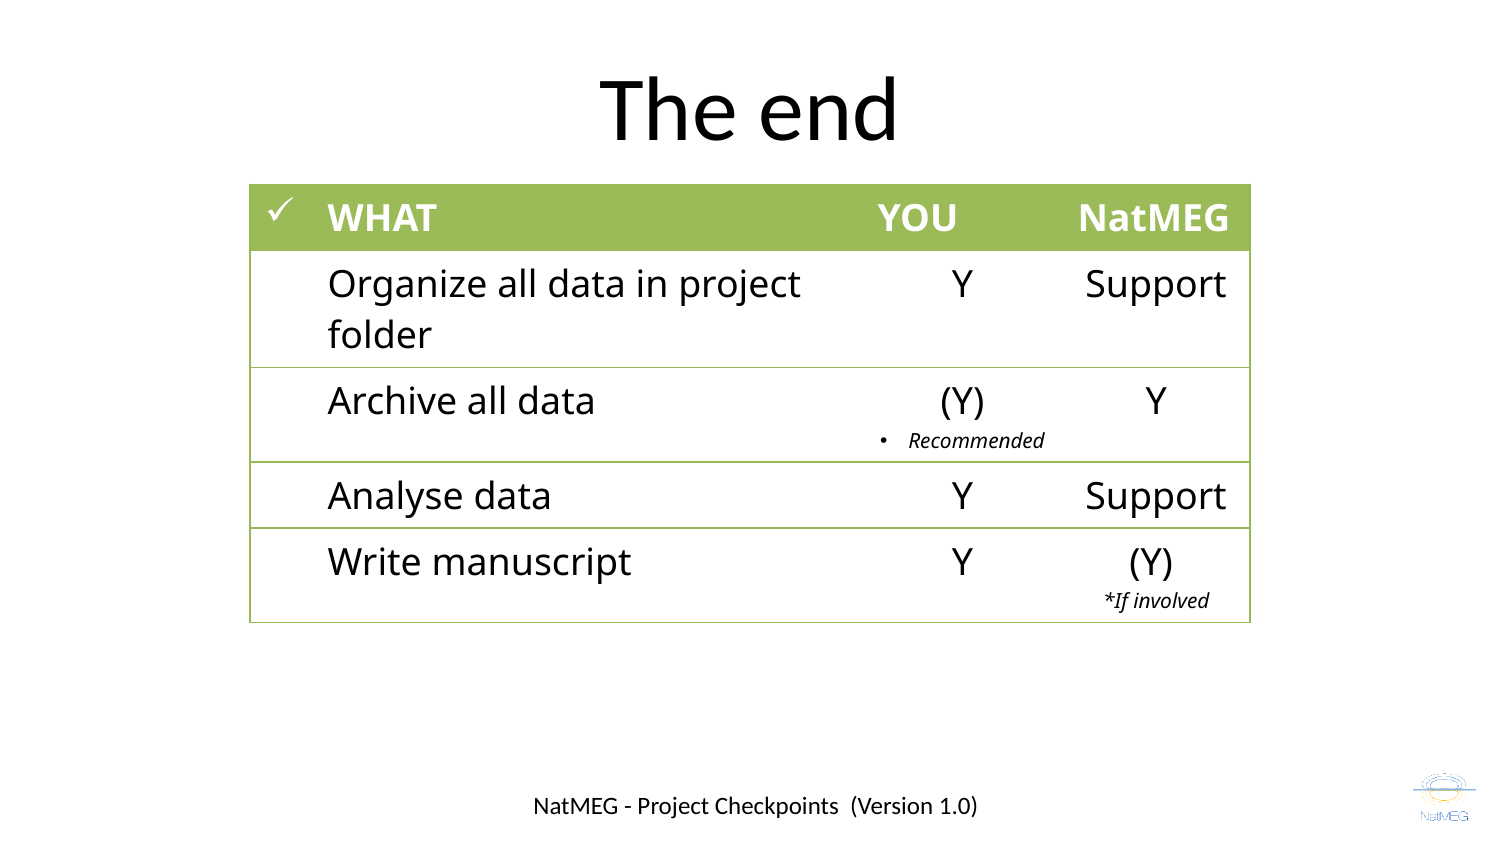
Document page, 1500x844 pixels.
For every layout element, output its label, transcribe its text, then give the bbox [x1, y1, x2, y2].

table_header [251, 185, 312, 250]
table_cell Organize all data in project folder [312, 251, 862, 367]
table_cell (Y) *If involved [1062, 529, 1249, 622]
picture [1400, 759, 1488, 835]
table_cell [251, 529, 312, 622]
table_cell Support [1062, 251, 1249, 367]
table_cell [251, 251, 312, 367]
table_cell Analyse data [312, 463, 862, 527]
table_cell Y [862, 463, 1062, 527]
table_cell (Y) Recommended [862, 368, 1062, 461]
table_header YOU [862, 185, 1062, 250]
table_cell Support [1062, 463, 1249, 527]
table_cell [251, 463, 312, 527]
table_cell Y [862, 529, 1062, 622]
table_header WHAT [312, 185, 862, 250]
table_cell Write manuscript [312, 529, 862, 622]
table_cell Y [1062, 368, 1249, 461]
table_cell Y [862, 251, 1062, 367]
title The end [75, 33, 1425, 175]
table_cell [251, 368, 312, 461]
table_header NatMEG [1062, 185, 1249, 250]
table_cell Archive all data [312, 368, 862, 461]
